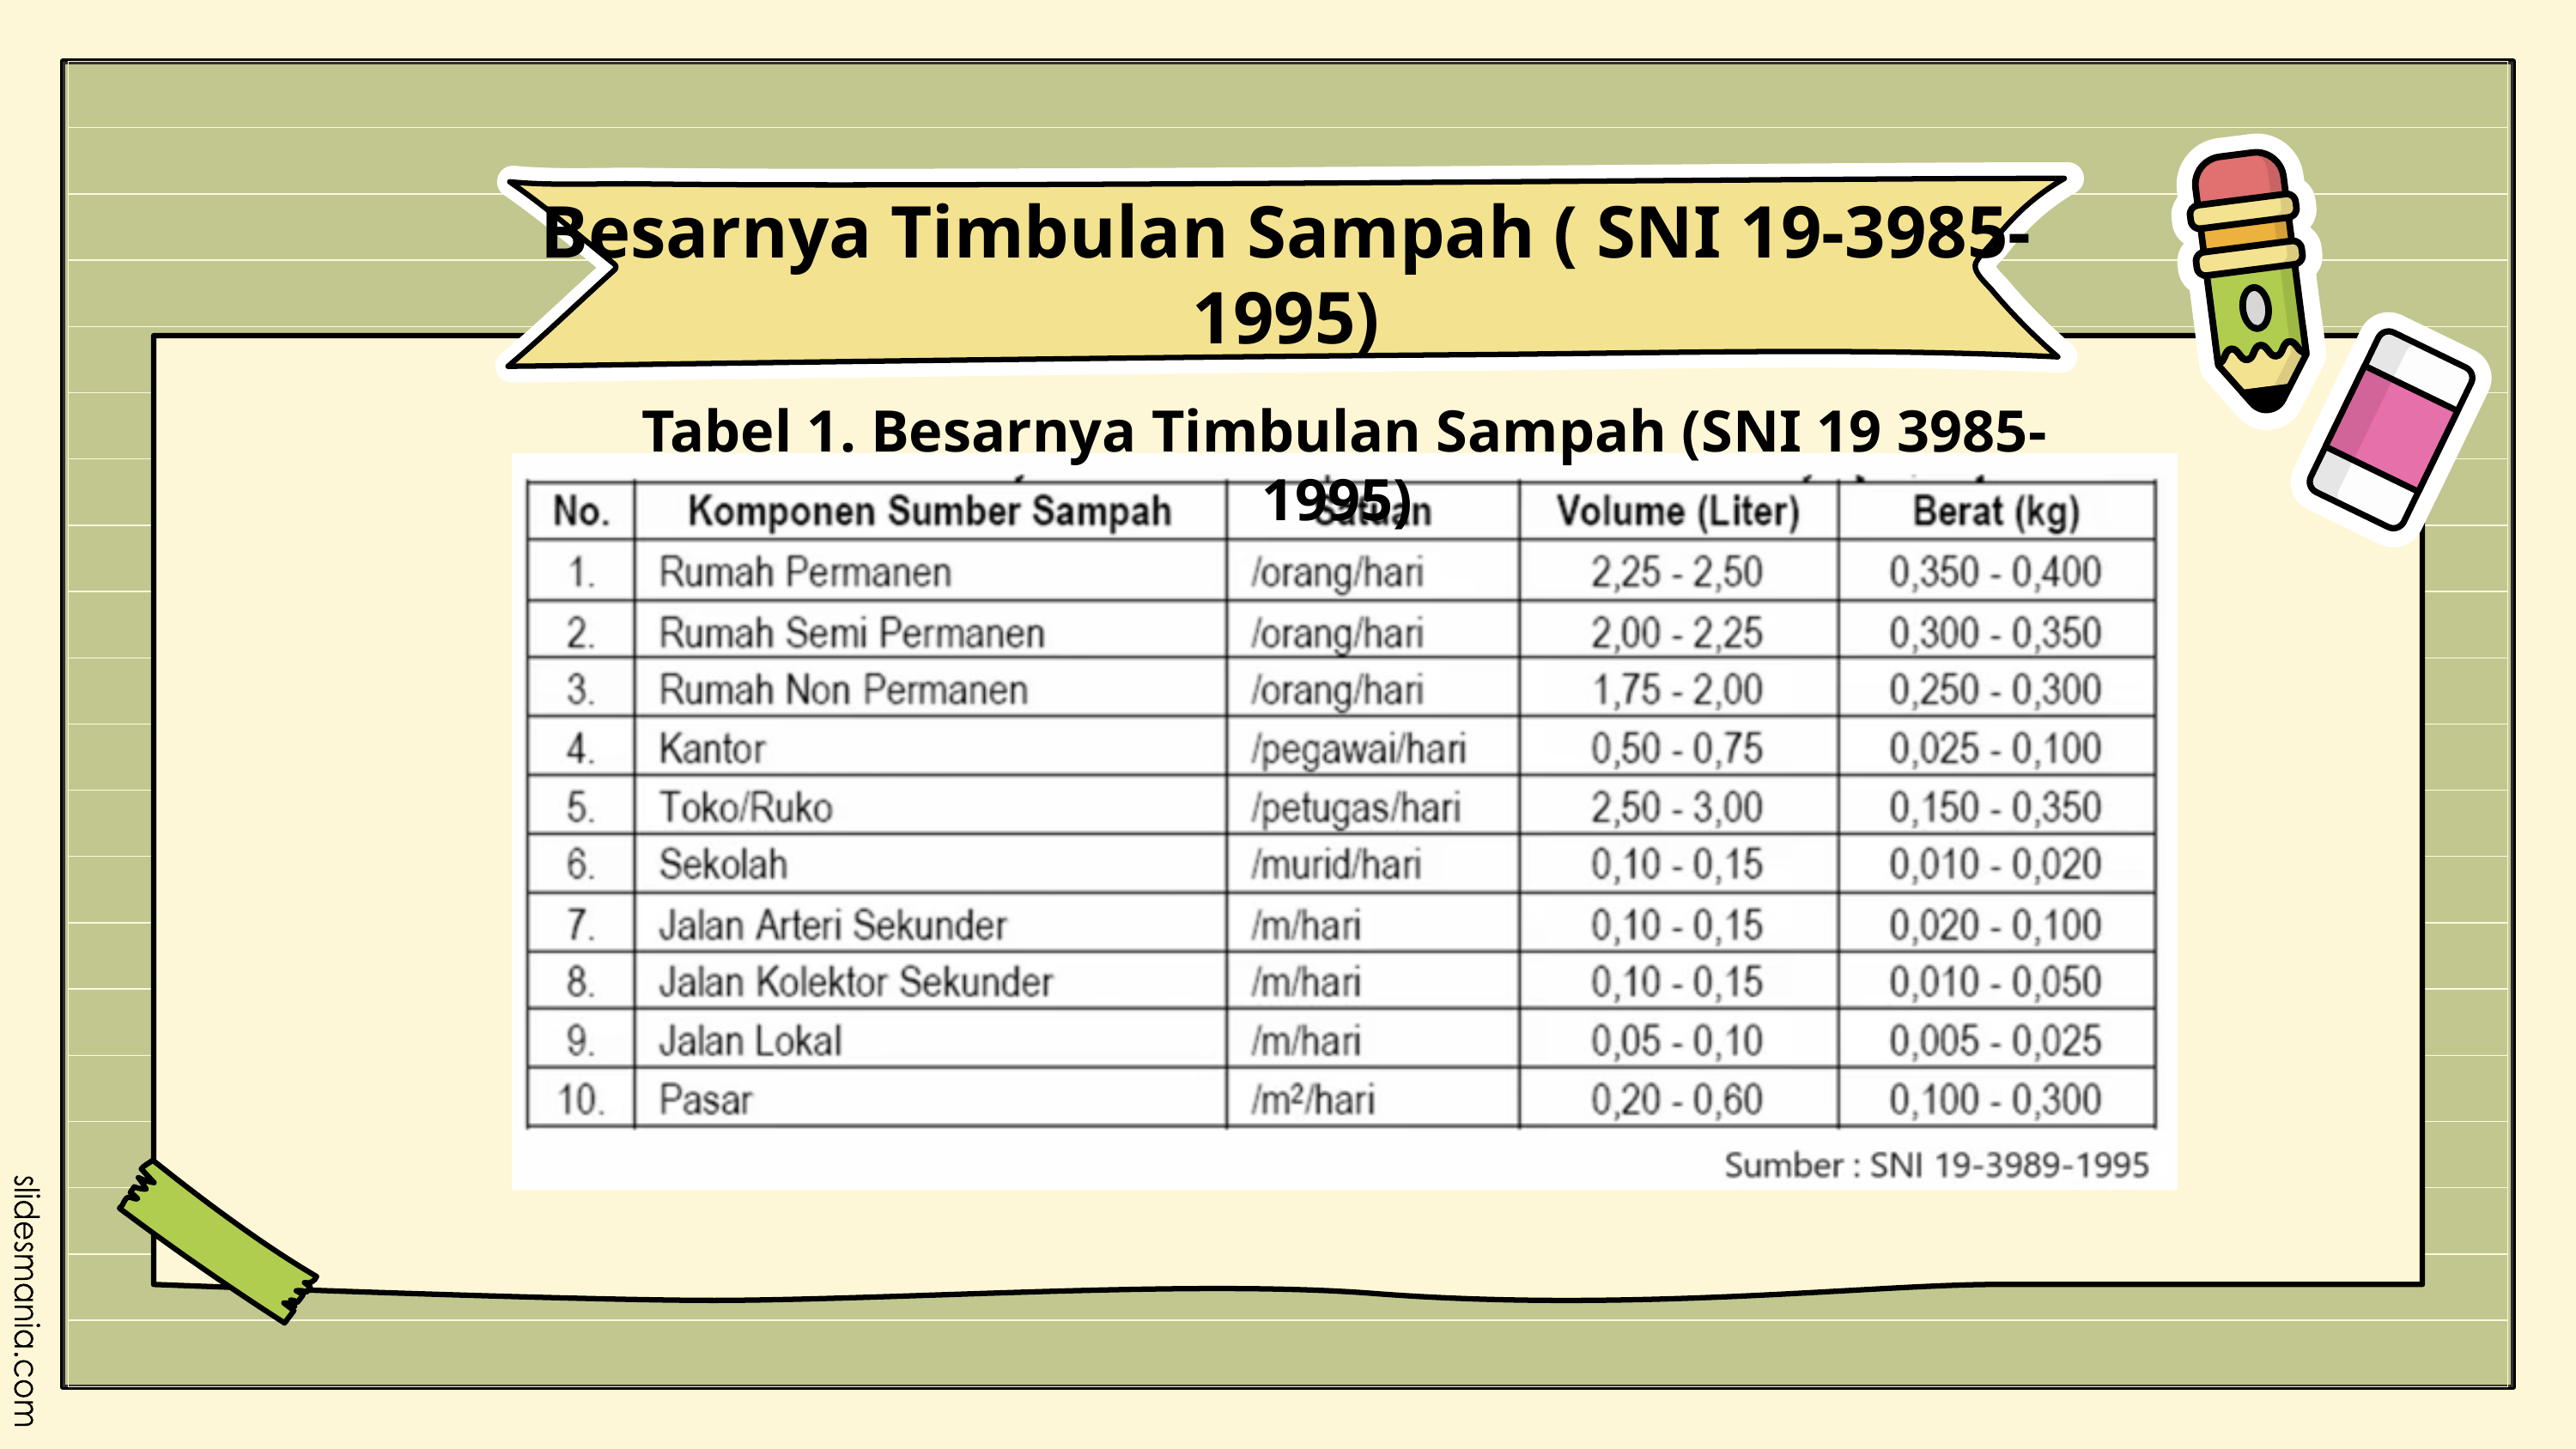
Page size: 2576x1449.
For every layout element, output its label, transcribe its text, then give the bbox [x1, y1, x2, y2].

text_box Tabel 1. Besarnya Timbulan Sampah (SNI 19 3985-1995) [625, 388, 2065, 452]
text_box [1976, 178, 2069, 357]
picture [512, 452, 2178, 1191]
text_box Besarnya Timbulan Sampah ( SNI 19-3985-1995) [507, 178, 2065, 367]
